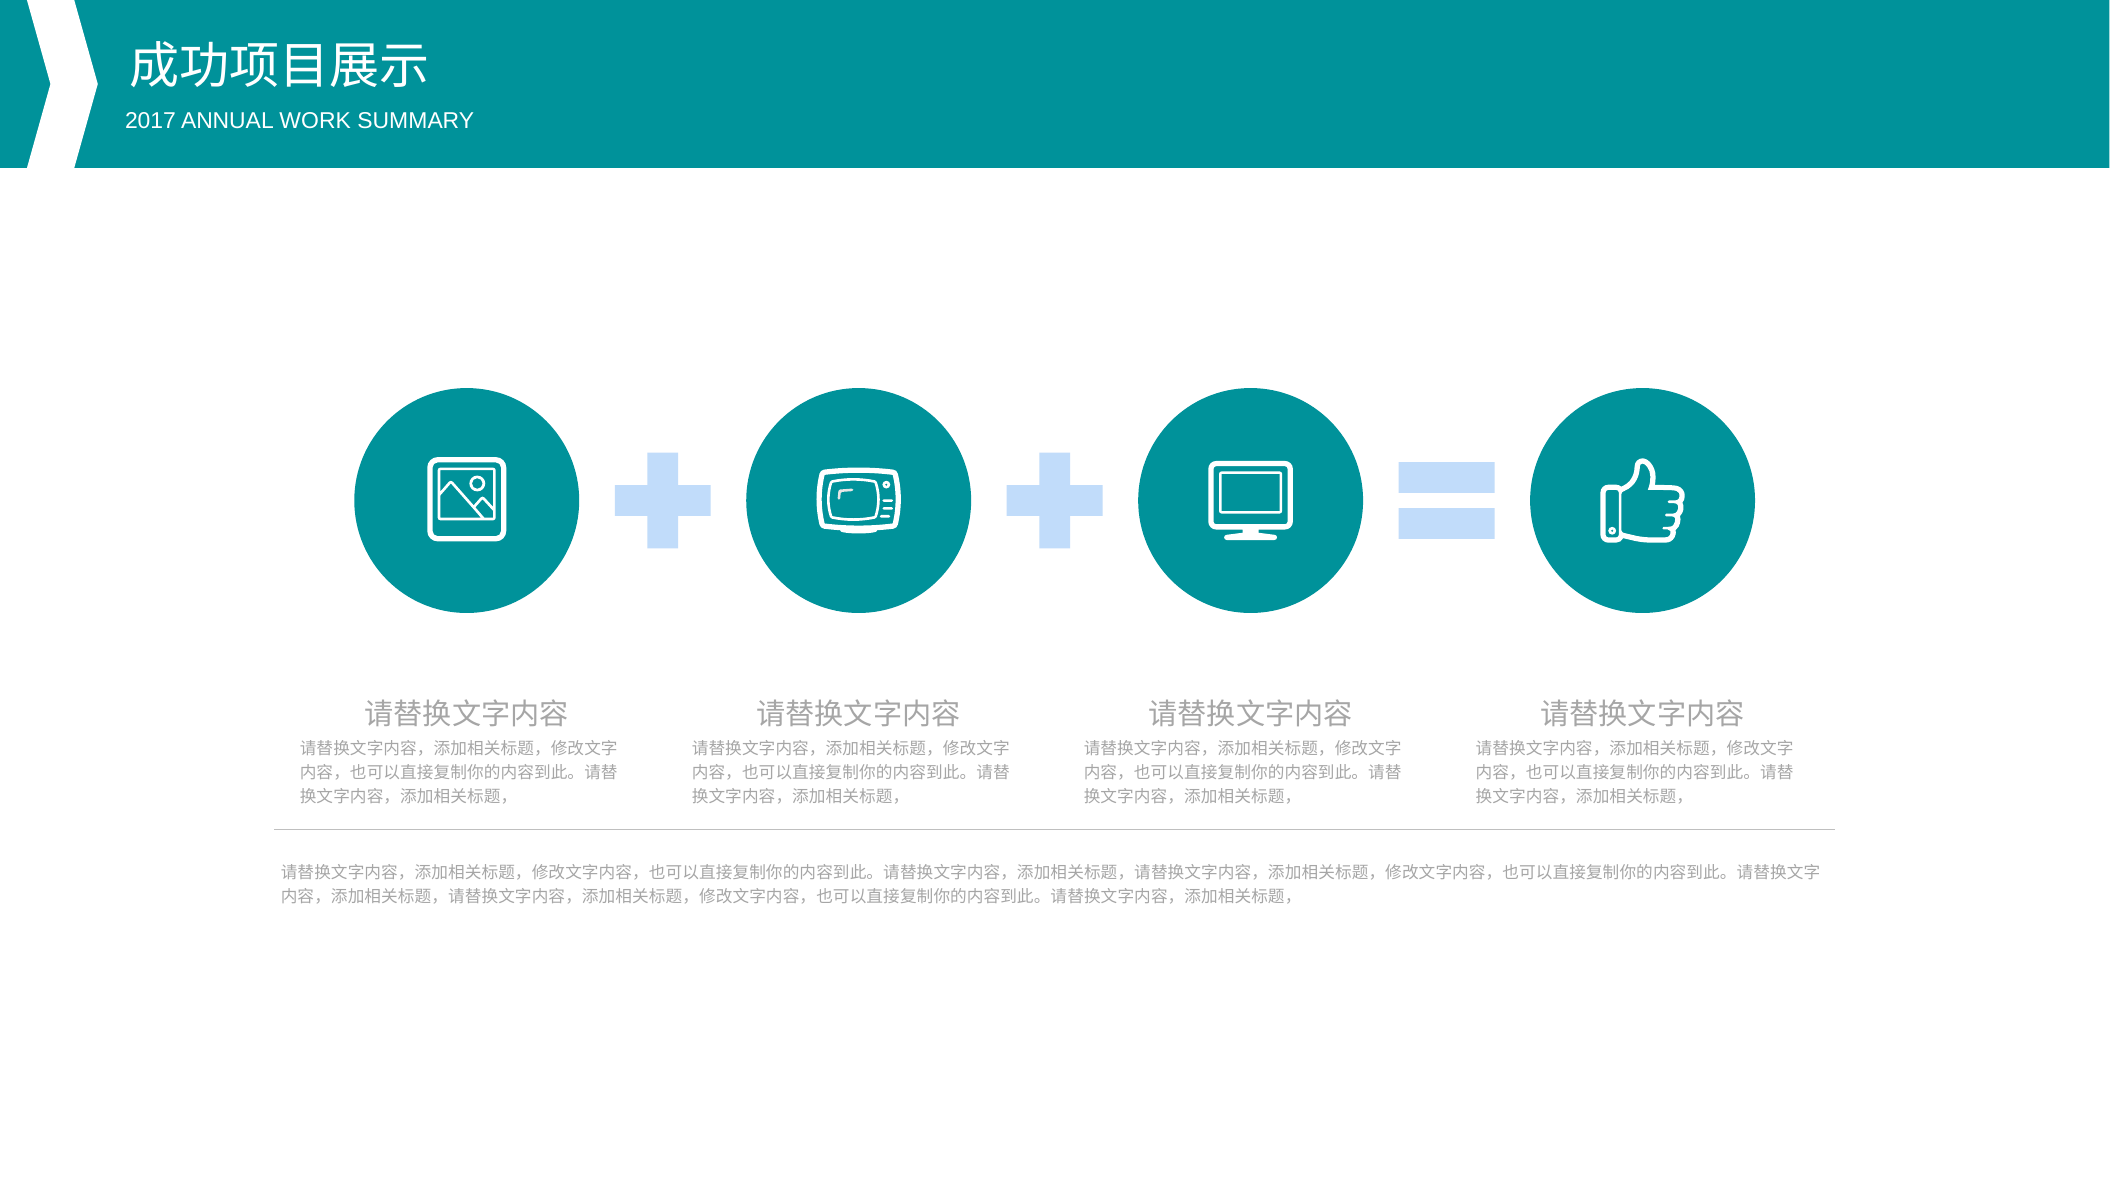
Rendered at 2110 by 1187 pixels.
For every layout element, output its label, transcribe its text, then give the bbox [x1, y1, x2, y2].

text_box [354, 388, 1755, 613]
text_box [691, 688, 1026, 804]
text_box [299, 688, 634, 804]
text_box 请替换文字内容，添加相关标题，修改文字内容，也可以直接复制你的内容到此。请替换文字内容，添加相关标题，请替换文字内容，添加相关标题，修改文字内容，也可以直接复制你的内容到此。请替换文字内容，添加相关标题，请替换文字内容，添加相关标题，修改文字内容，也可以直接复制你的内容到此。请替换文字内容，添加相关标题， [280, 858, 1829, 907]
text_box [1475, 688, 1810, 804]
list 成功项目展示 [129, 40, 647, 95]
list 2017 ANNUAL WORK SUMMARY [124, 108, 647, 134]
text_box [1083, 688, 1418, 804]
